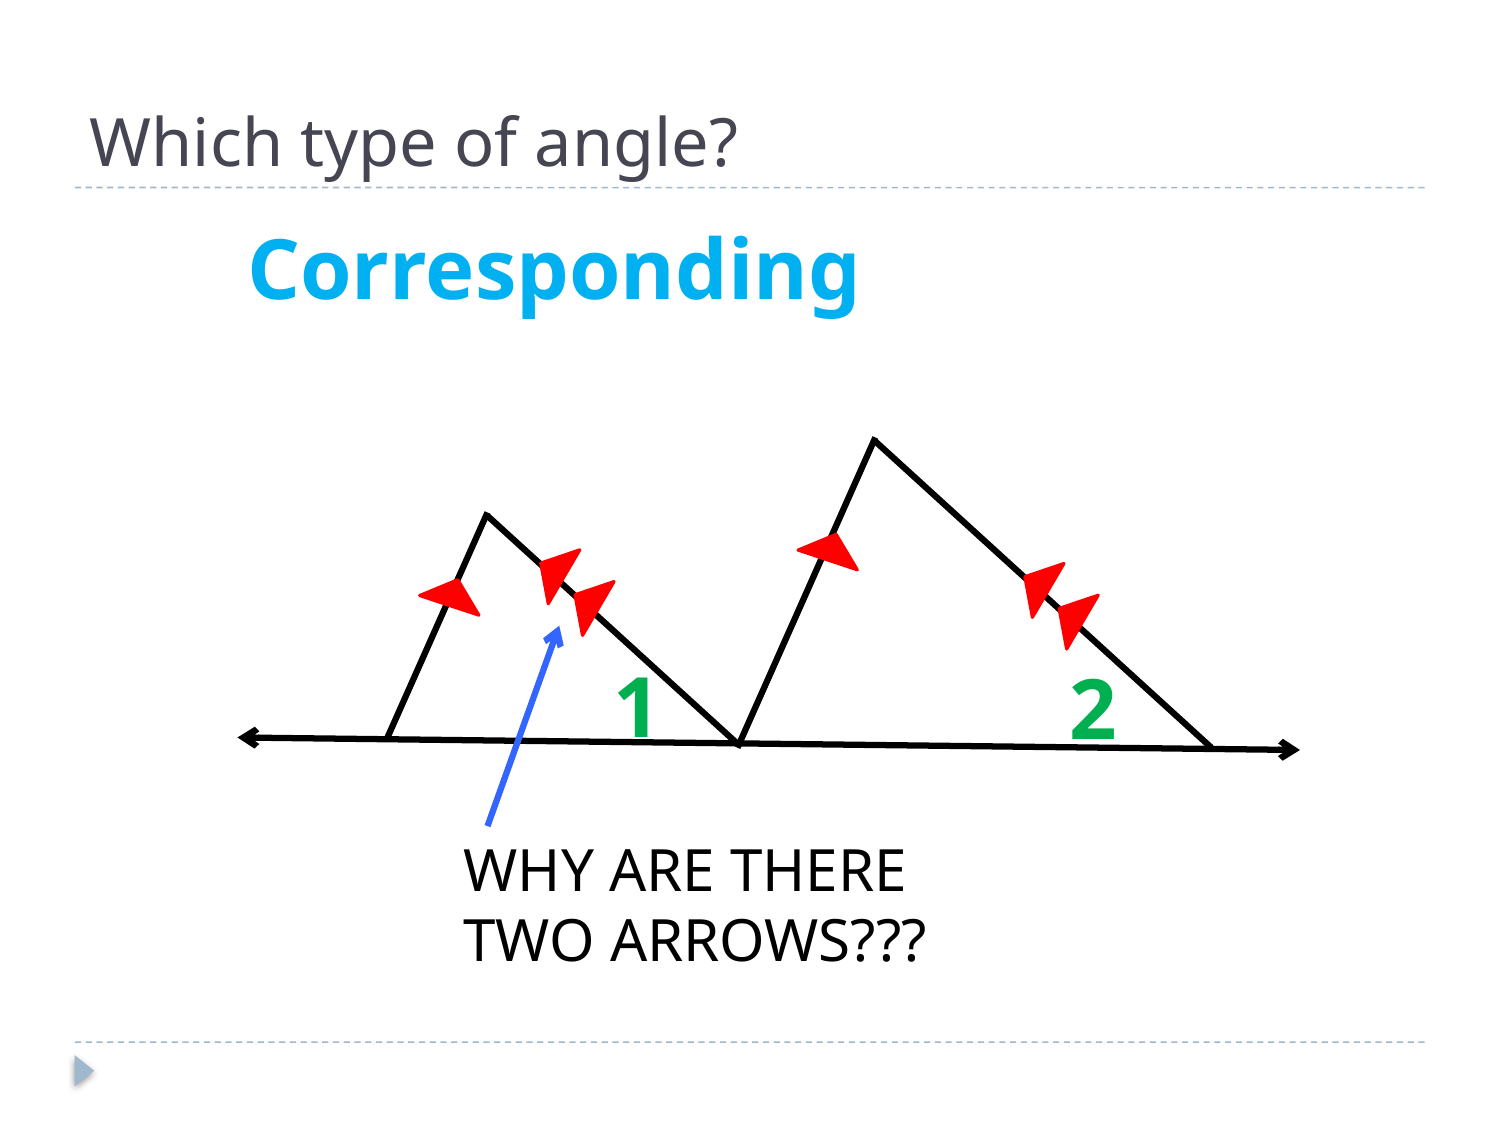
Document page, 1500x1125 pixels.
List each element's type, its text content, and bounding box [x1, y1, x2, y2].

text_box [1217, 737, 1301, 751]
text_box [487, 515, 731, 744]
text_box Corresponding [212, 208, 897, 324]
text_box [875, 441, 1212, 748]
title Which type of angle? [75, 24, 1425, 188]
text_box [237, 737, 388, 751]
text_box WHY ARE THERE TWO ARROWS??? [448, 826, 1064, 981]
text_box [487, 625, 560, 827]
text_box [737, 437, 876, 748]
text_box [387, 512, 488, 738]
